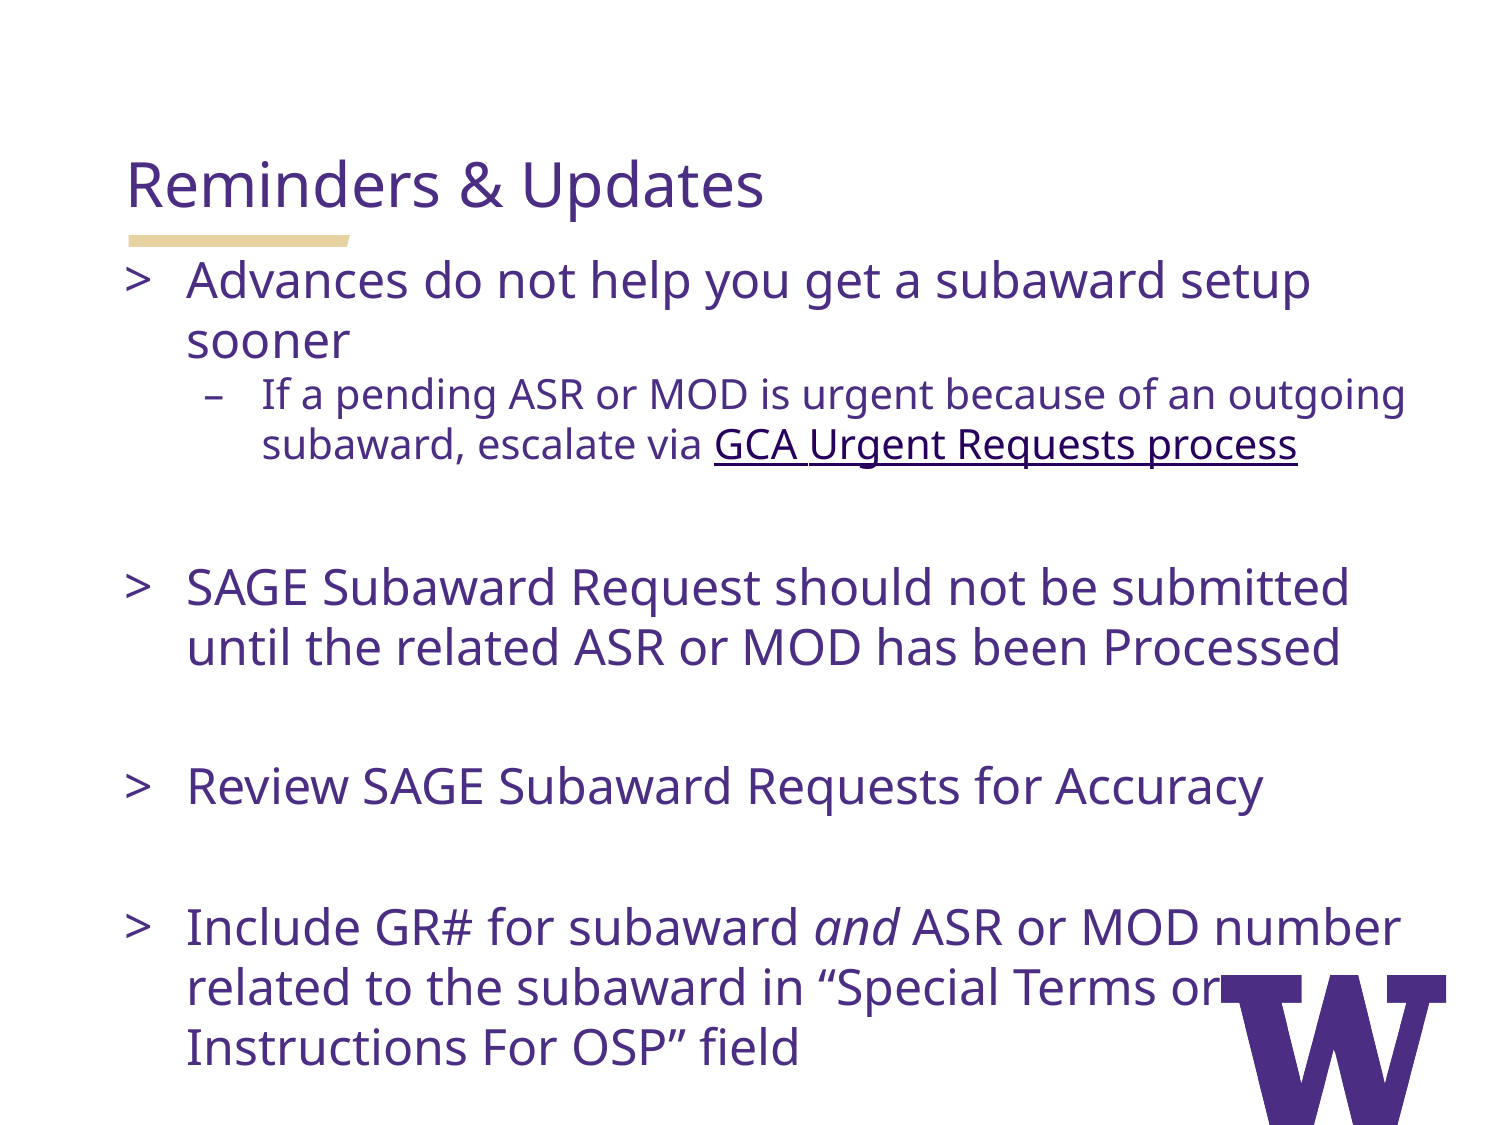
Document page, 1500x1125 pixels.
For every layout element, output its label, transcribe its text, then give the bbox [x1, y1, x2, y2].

picture [1221, 975, 1447, 1125]
list Reminders & Updates [110, 73, 1453, 237]
list Advances do not help you get a subaward setup sooner If a pending ASR or MOD is urgent because of an outgoing subaward, escalate via GCA Urgent Requests process SAGE Subaward Request should not be submitted until the related ASR or MOD has been Processed Review SAGE Subaward Requests for Accuracy Include GR# for subaward and ASR or MOD number related to the subaward in “Special Terms or Instructions For OSP” field [96, 233, 1442, 892]
